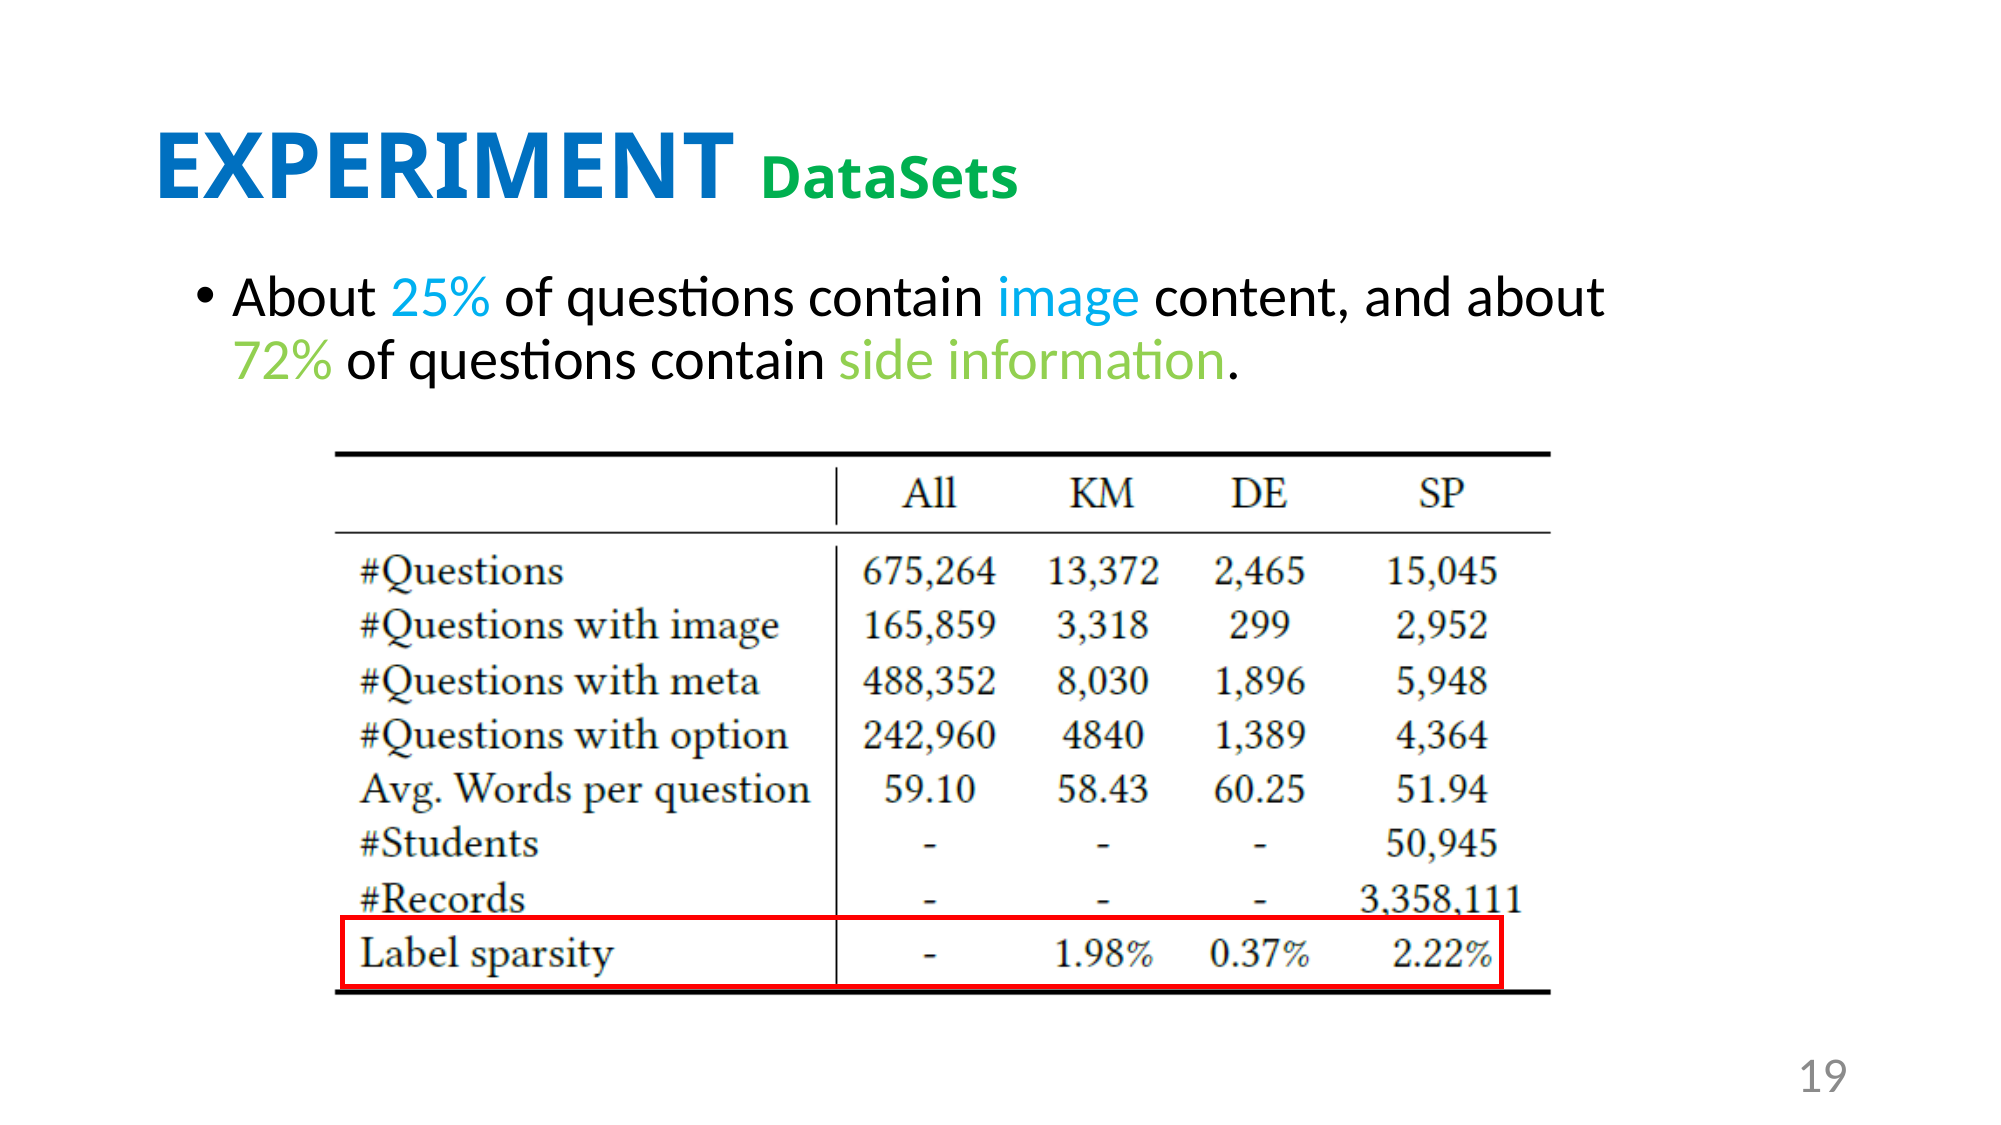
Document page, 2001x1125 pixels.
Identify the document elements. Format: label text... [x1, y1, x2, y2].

list About 25% of questions contain image content, and about 72% of questions contain side information. [180, 258, 1704, 417]
title EXPERIMENT DataSets [137, 59, 1863, 278]
picture [304, 410, 1579, 1037]
slide_number 19 [1412, 1042, 1863, 1103]
